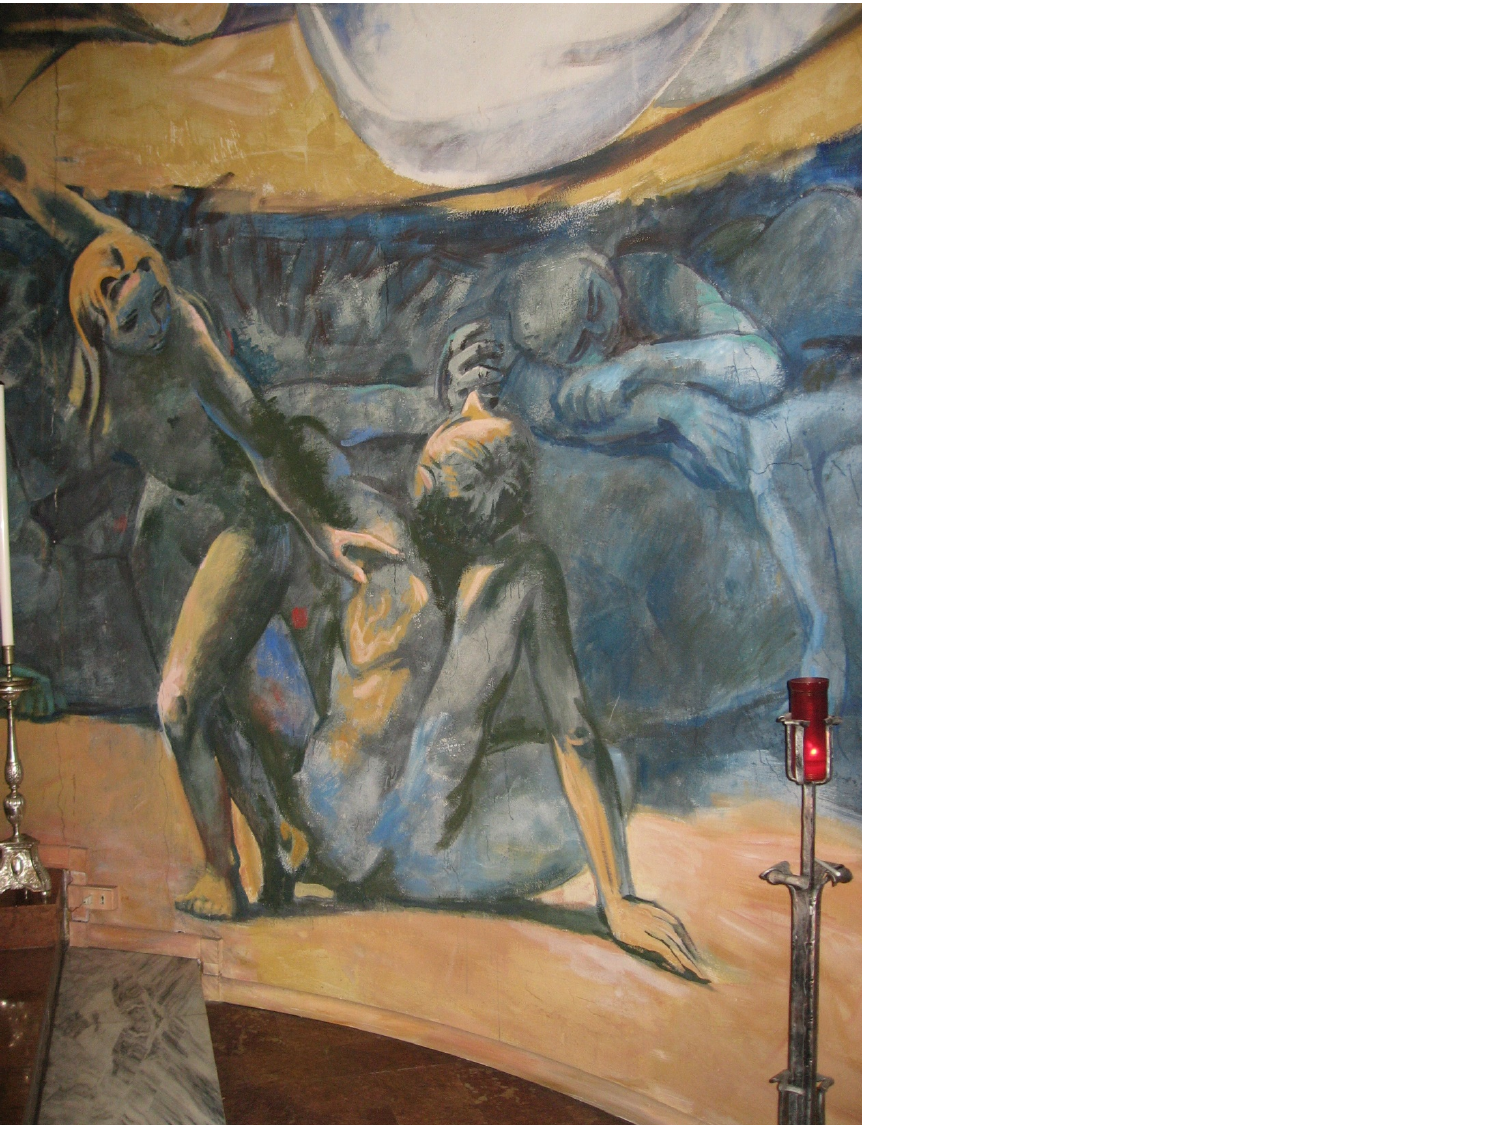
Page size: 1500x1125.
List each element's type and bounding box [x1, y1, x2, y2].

list [0, 3, 862, 1125]
